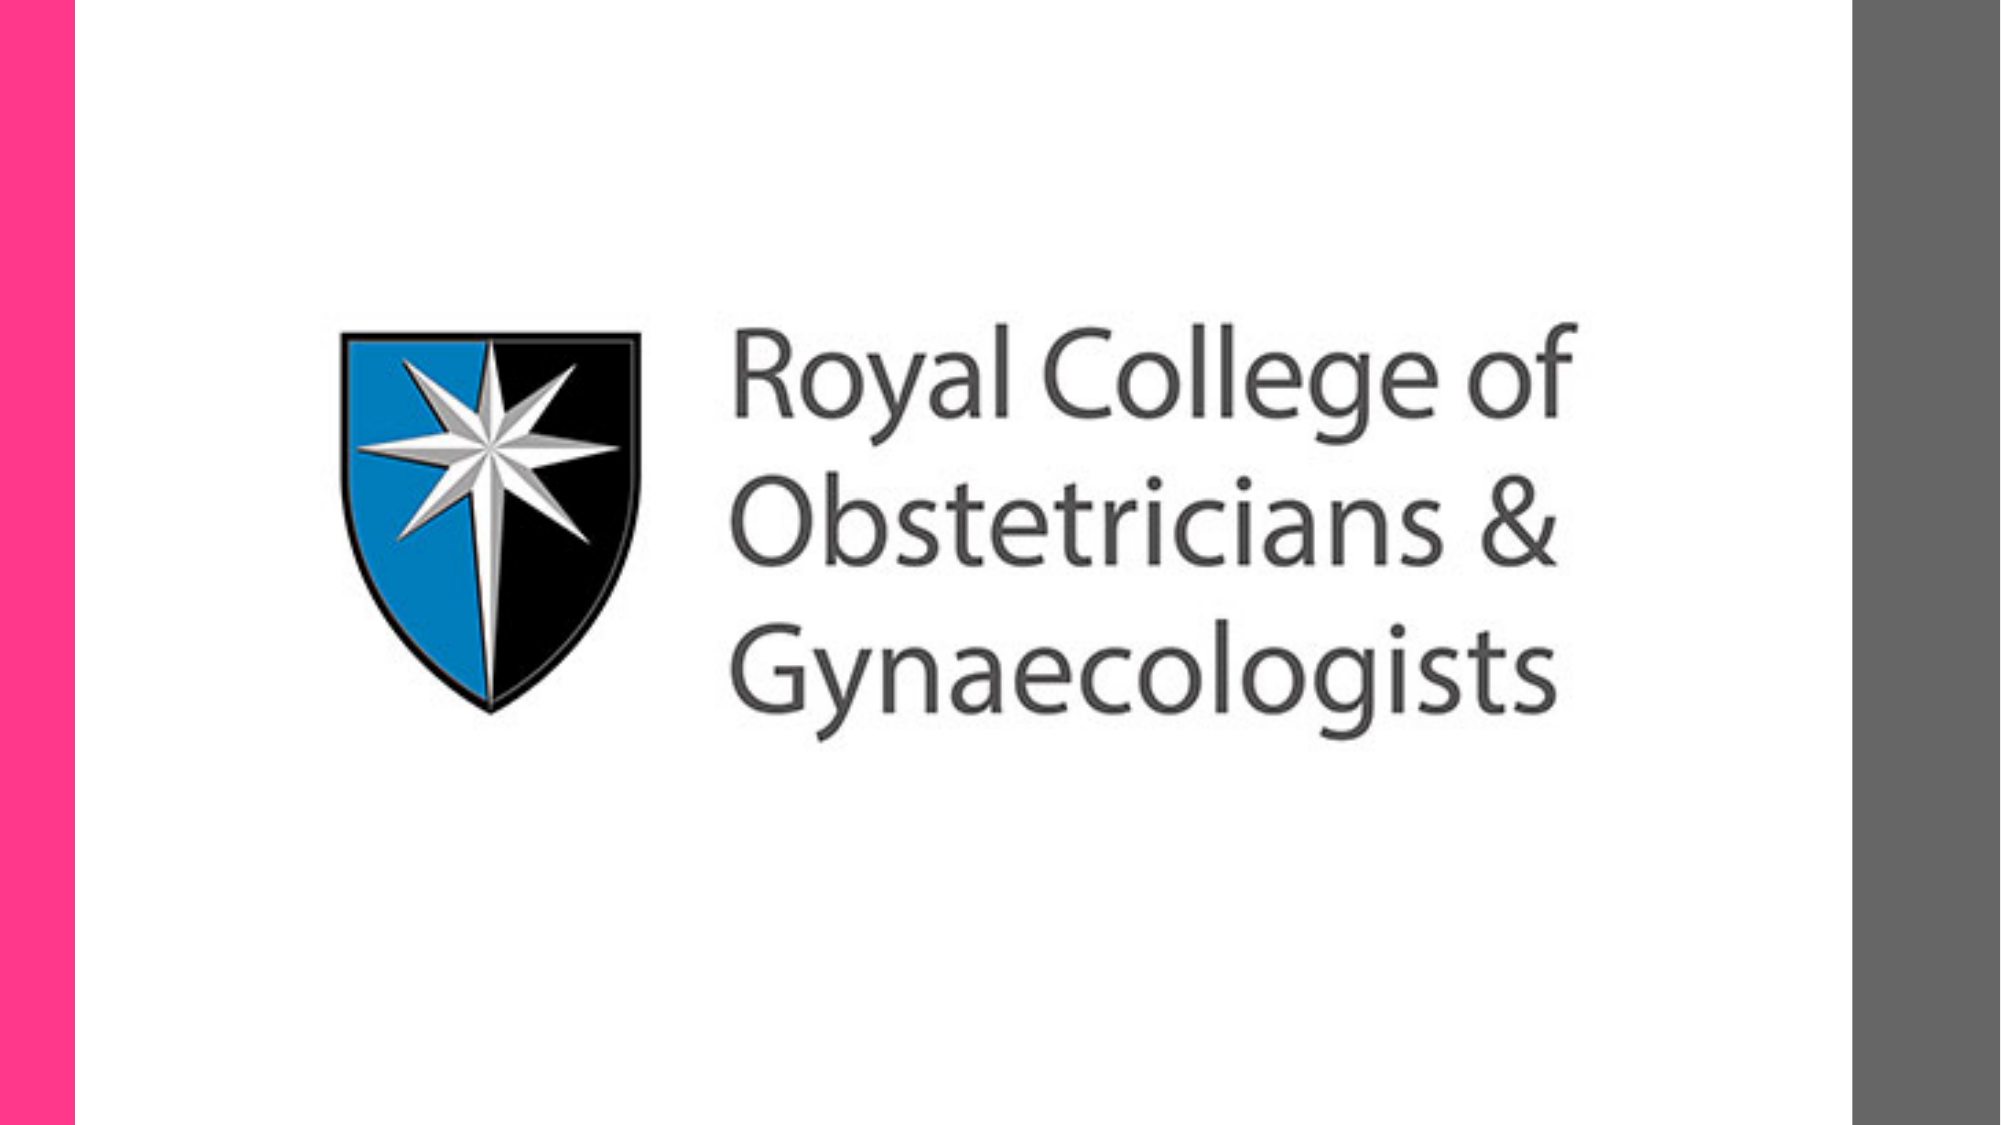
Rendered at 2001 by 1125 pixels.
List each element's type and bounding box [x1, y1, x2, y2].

picture [255, 180, 1661, 884]
